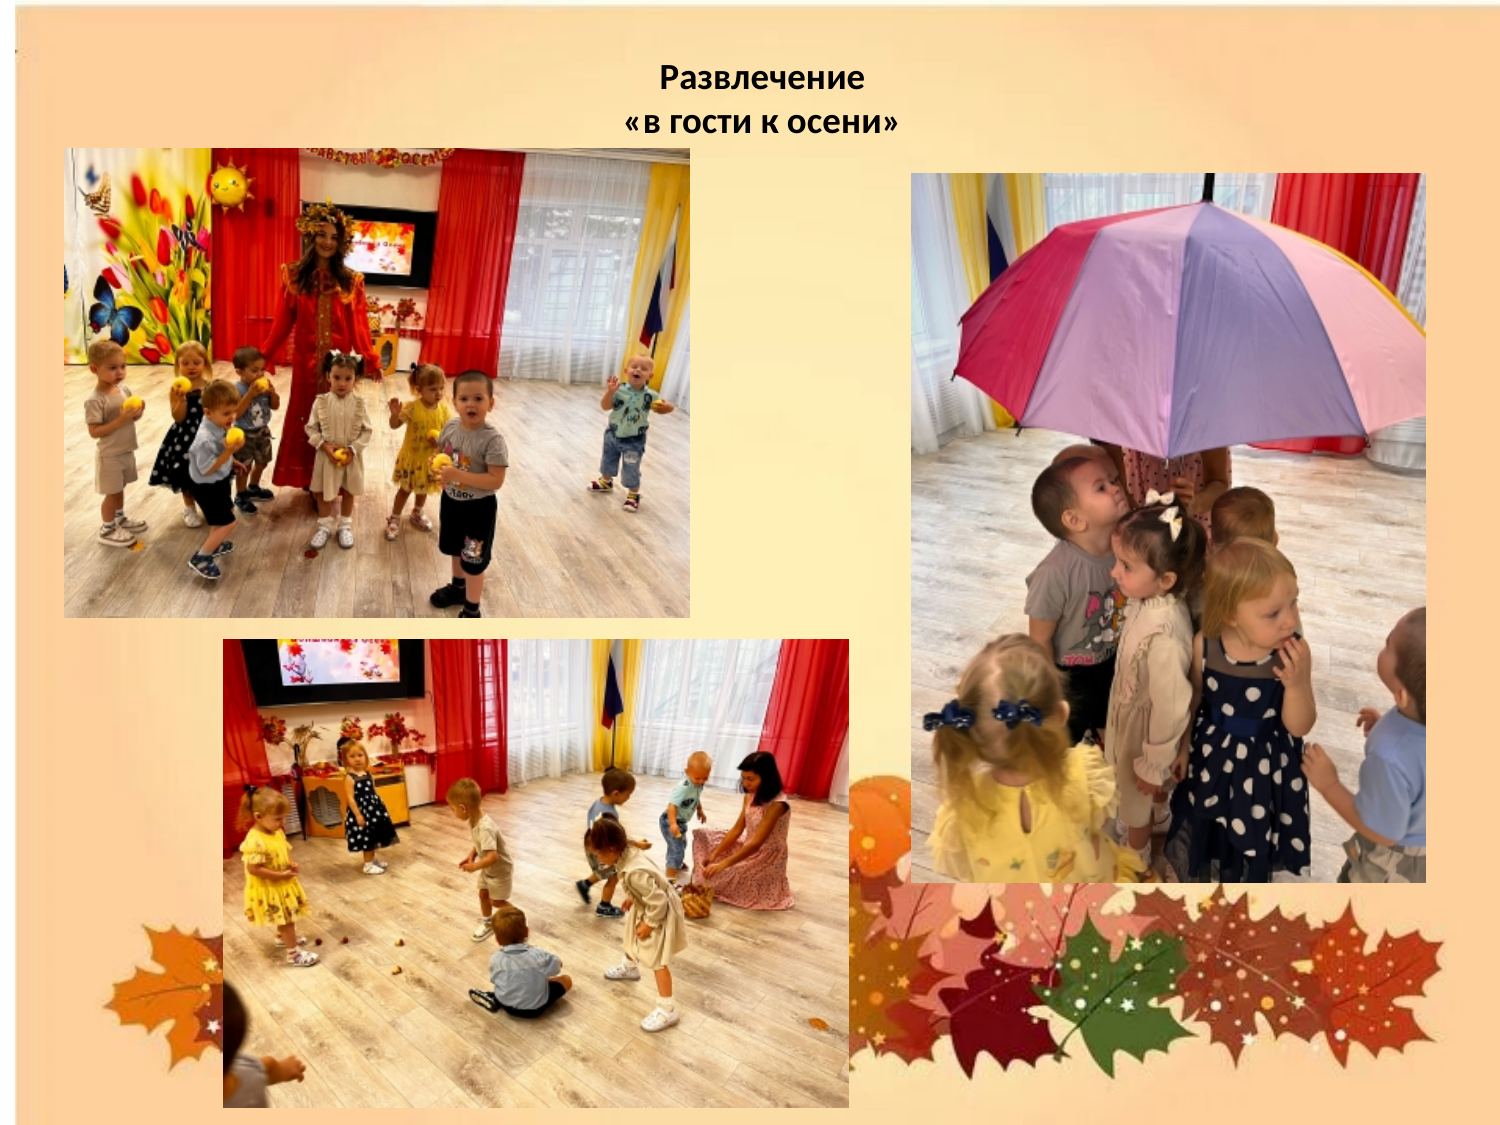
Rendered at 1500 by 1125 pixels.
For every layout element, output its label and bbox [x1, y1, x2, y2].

picture [911, 173, 1426, 883]
picture [222, 639, 849, 1109]
picture [64, 148, 691, 618]
list [15, 0, 1500, 1125]
